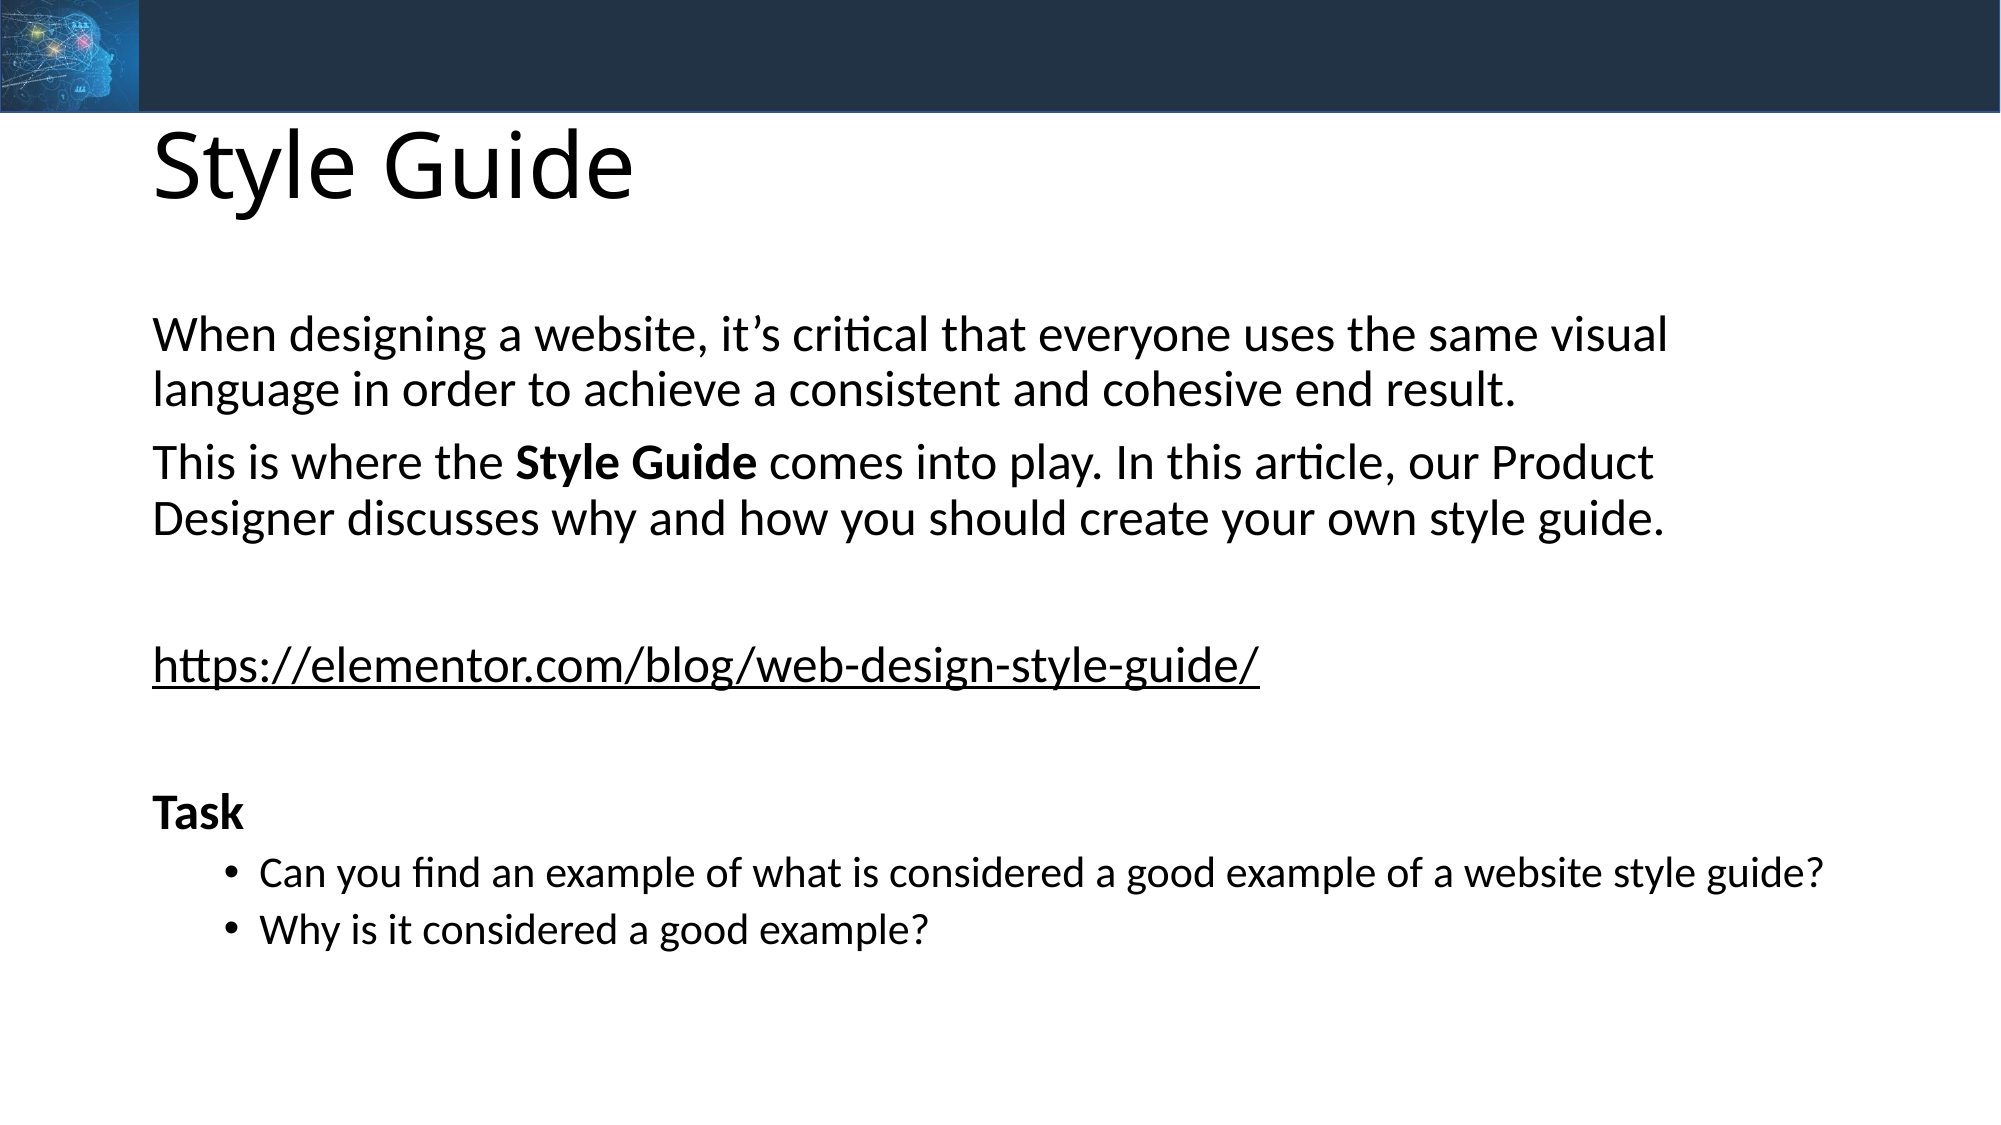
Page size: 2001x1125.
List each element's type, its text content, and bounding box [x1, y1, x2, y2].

title Style Guide [137, 59, 1863, 278]
picture [2, 0, 139, 111]
list When designing a website, it’s critical that everyone uses the same visual language in order to achieve a consistent and cohesive end result. This is where the Style Guide comes into play. In this article, our Product Designer discusses why and how you should create your own style guide. https://elementor.com/blog/web-design-style-guide/ Task Can you find an example of what is considered a good example of a website style guide? Why is it considered a good example? [137, 299, 1863, 1014]
